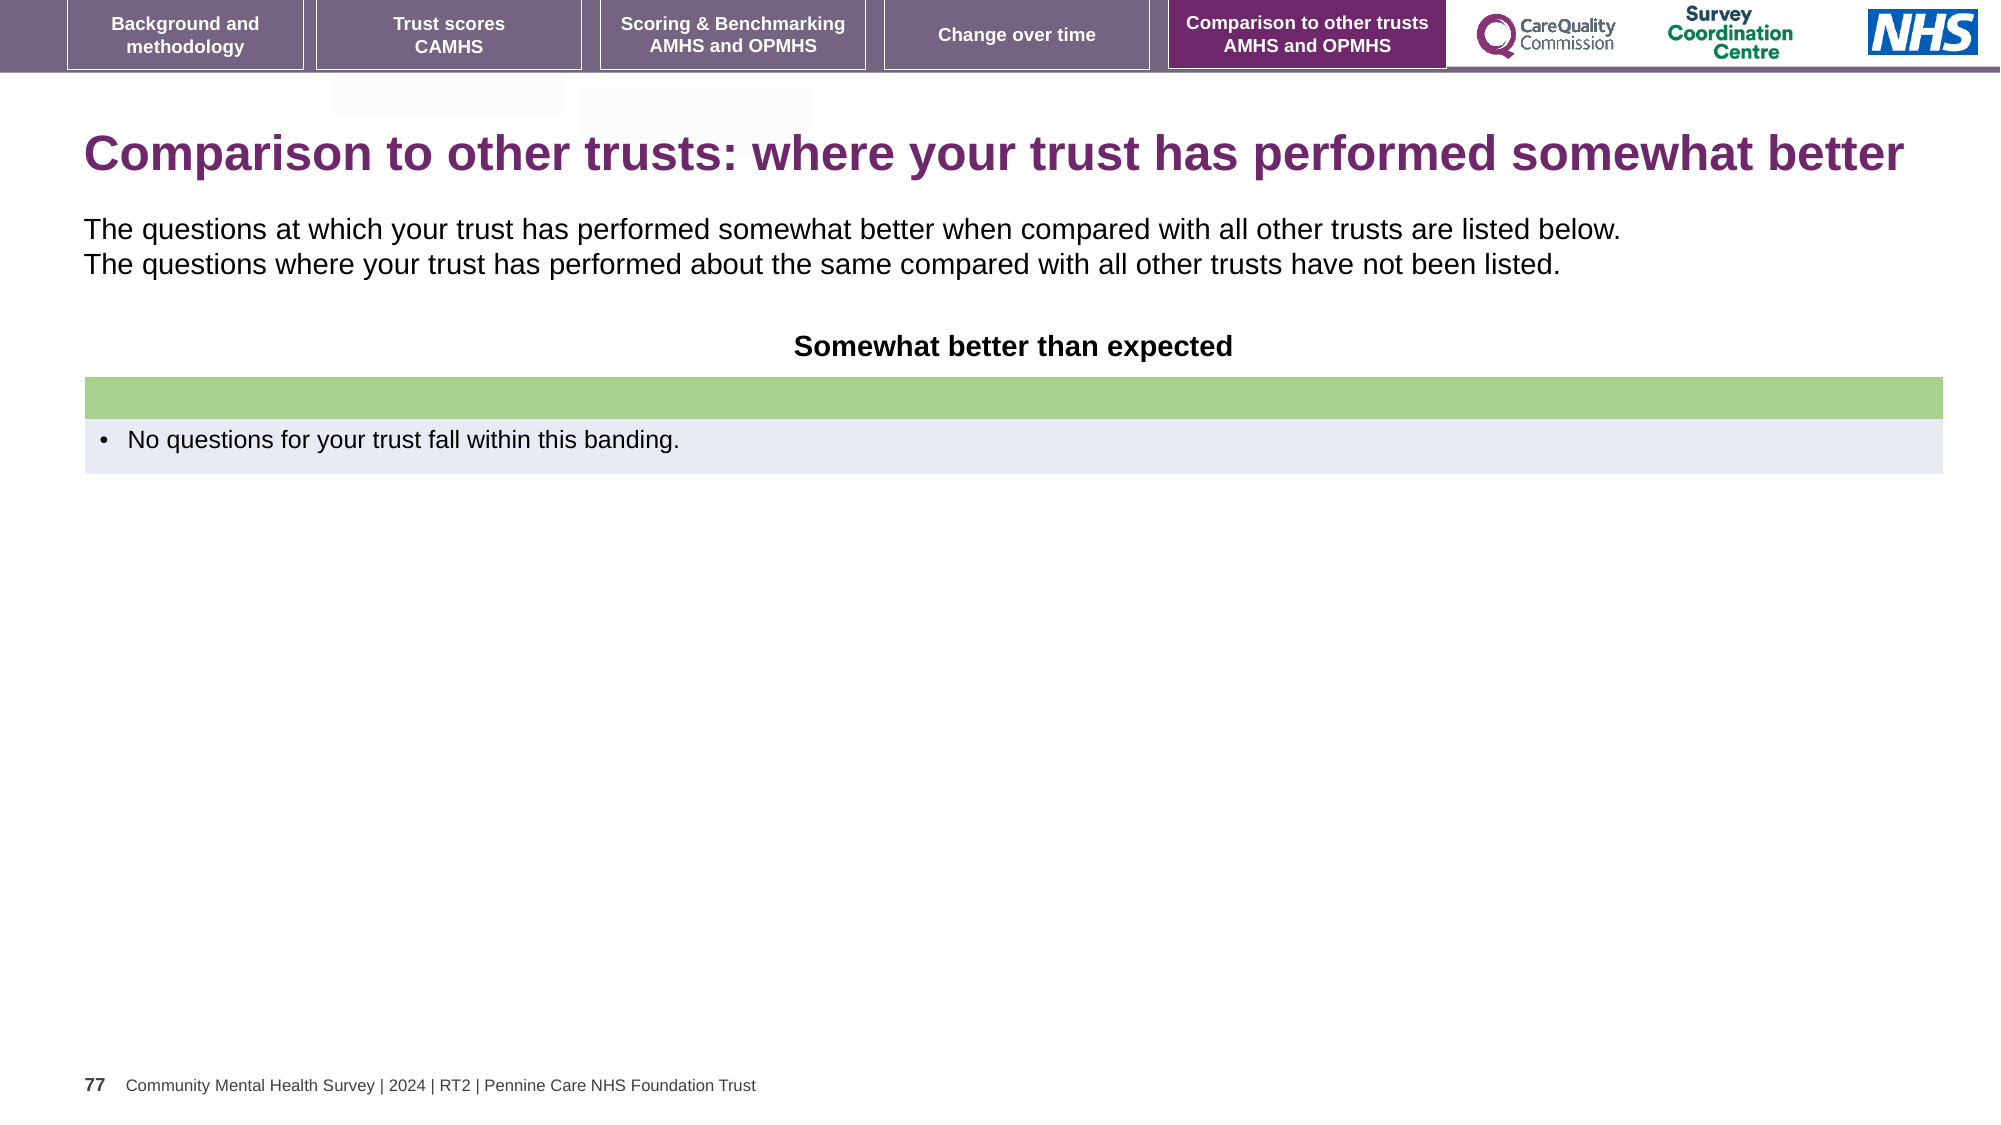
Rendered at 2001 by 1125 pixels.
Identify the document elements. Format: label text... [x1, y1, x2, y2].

table_header Somewhat better than expected [85, 314, 1943, 377]
table_cell [85, 377, 1943, 419]
table_cell No questions for your trust fall within this banding. [85, 419, 1943, 474]
picture [1476, 13, 1616, 59]
picture [1666, 3, 1794, 61]
text_box The questions at which your trust has performed somewhat better when compared with all other trusts are listed below. The questions where your trust has performed about the same compared with all other trusts have not been listed. [68, 202, 1896, 288]
title Comparison to other trusts: where your trust has performed somewhat better [68, 100, 1942, 209]
picture [1868, 9, 1978, 55]
text_box 77 [84, 1065, 122, 1125]
